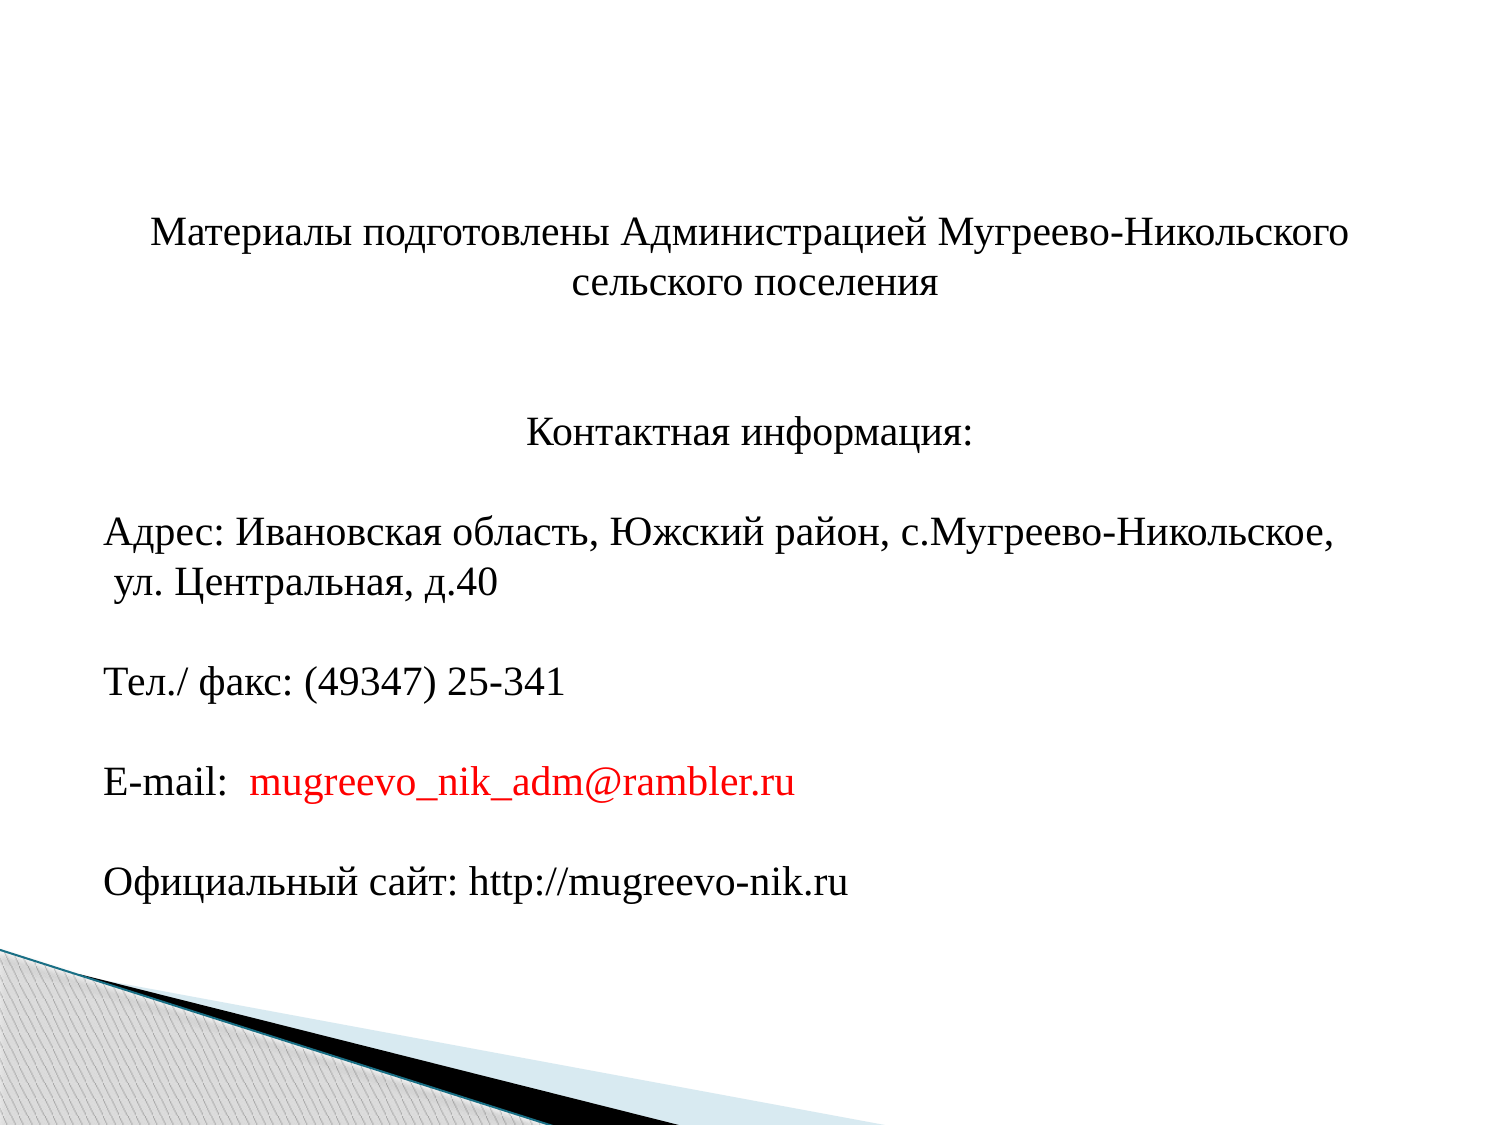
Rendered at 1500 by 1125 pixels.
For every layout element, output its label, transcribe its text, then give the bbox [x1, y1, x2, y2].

text_box Материалы подготовлены Администрацией Мугреево-Никольского сельского поселения Контактная информация: Адрес: Ивановская область, Южский район, с.Мугреево-Никольское, ул. Центральная, д.40 Тел./ факс: (49347) 25-341 Е-mail: mugreevo_nik_adm@rambler.ru Официальный сайт: http://mugreevo-nik.ru [88, 196, 1412, 1002]
